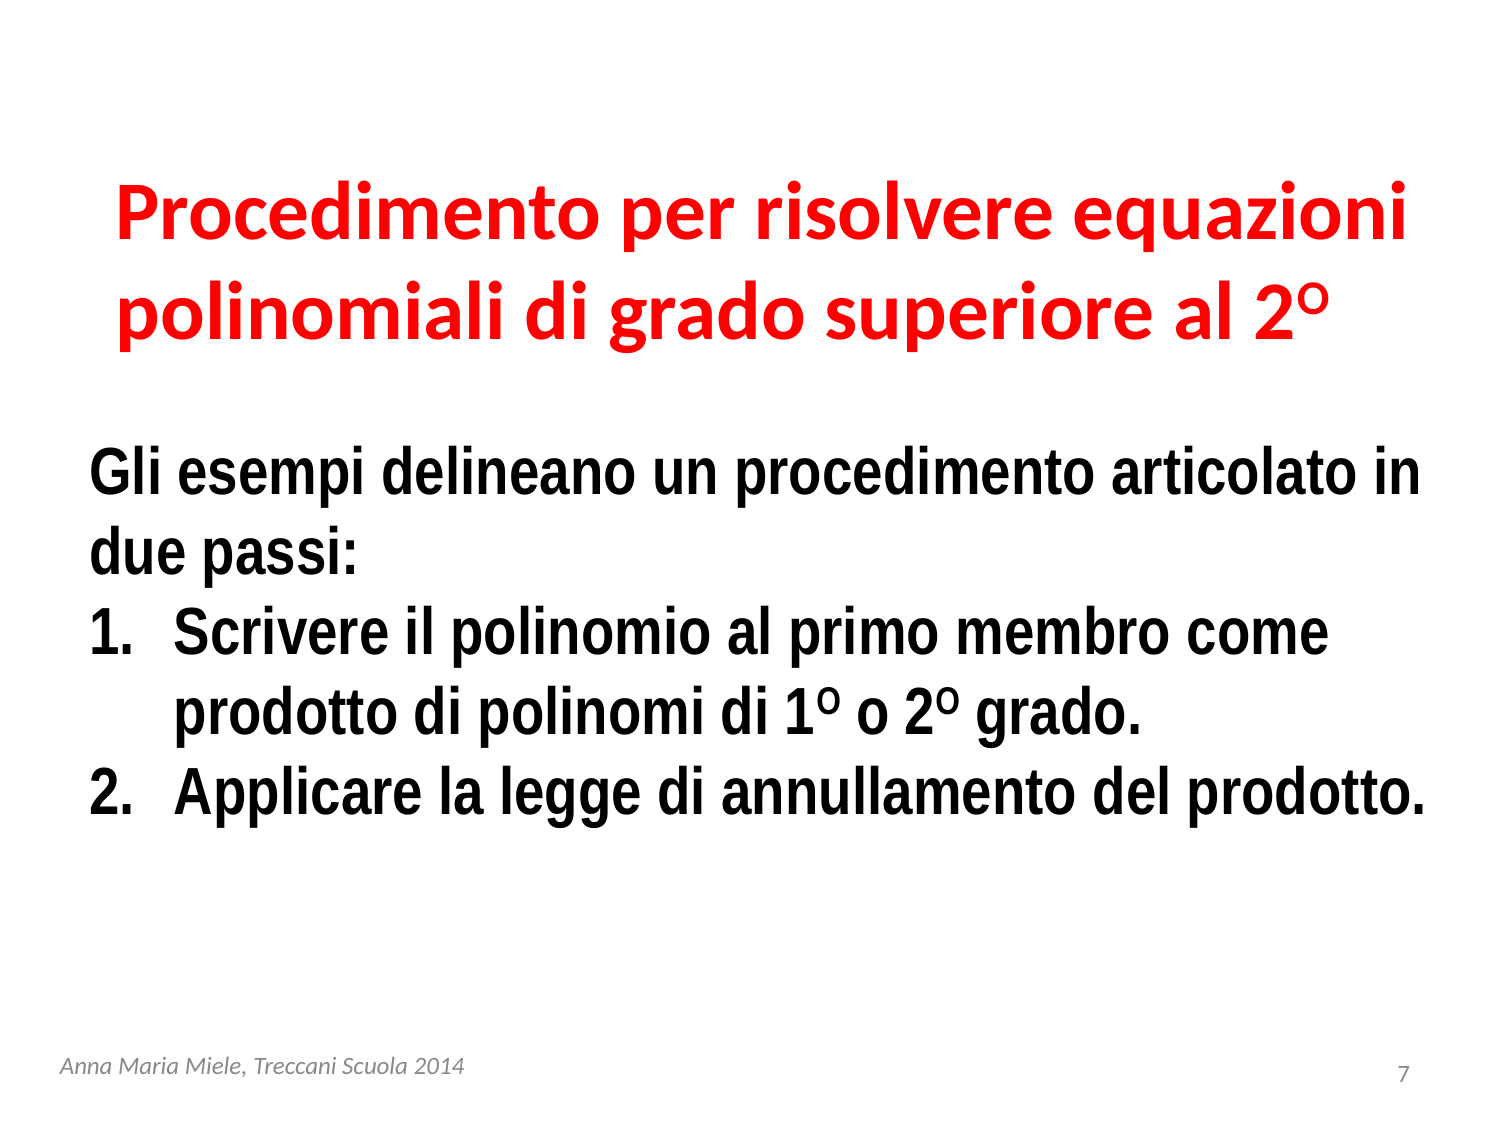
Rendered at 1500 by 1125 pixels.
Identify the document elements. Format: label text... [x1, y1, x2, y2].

text_box Gli esempi delineano un procedimento articolato in due passi: Scrivere il polinomio al primo membro come prodotto di polinomi di 1O o 2O grado. Applicare la legge di annullamento del prodotto. [74, 420, 1463, 836]
title Procedimento per risolvere equazioni polinomiali di grado superiore al 2O [87, 149, 1463, 374]
slide_number 7 [1074, 1042, 1425, 1103]
footer Anna Maria Miele, Treccani Scuola 2014 [24, 1025, 500, 1104]
